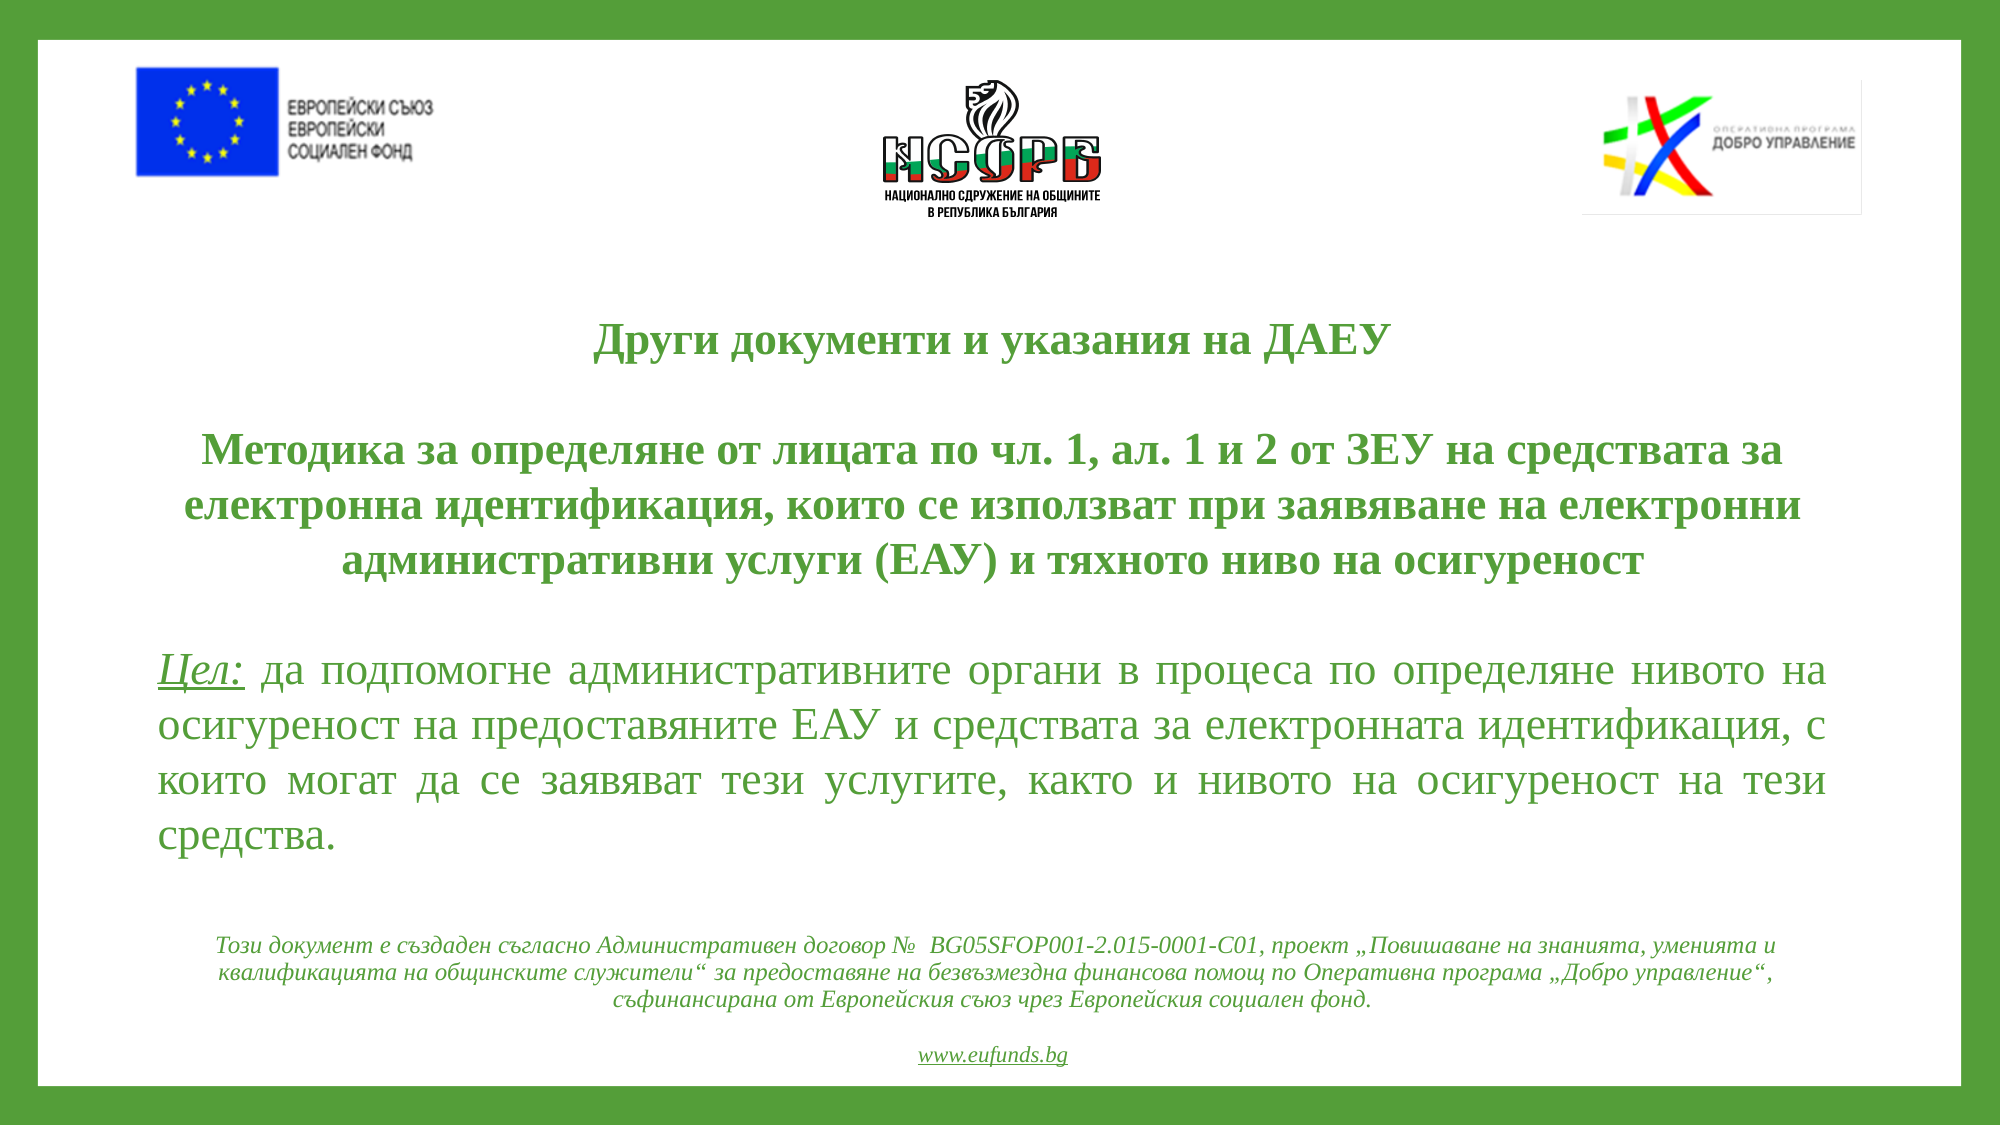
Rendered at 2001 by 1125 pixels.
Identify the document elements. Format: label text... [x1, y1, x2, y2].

list Други документи и указания на ДАЕУ Методика за определяне от лицата по чл. 1, ал. 1 и 2 от ЗЕУ на средствата за електронна идентификация, които се използват при заявяване на електронни административни услуги (ЕАУ) и тяхното ниво на осигуреност Цел: да подпомогне административните органи в процеса по определяне нивото на осигуреност на предоставяните ЕАУ и средствата за електронната идентификация, с които могат да се заявяват тези услугите, както и нивото на осигуреност на тези средства. [135, 301, 1844, 921]
picture [1582, 79, 1863, 217]
picture [883, 79, 1101, 217]
picture [121, 54, 463, 192]
text_box Този документ е създаден съгласно Административен договор № BG05SFOP001-2.015-0001-C01, проект „Повишаване на знанията, уменията и квалификацията на общинските служители“ за предоставяне на безвъзмездна финансова помощ по Оперативна програма „Добро управление“, съфинансирана от Европейския съюз чрез Европейския социален фонд. www.eufunds.bg [121, 924, 1863, 1125]
